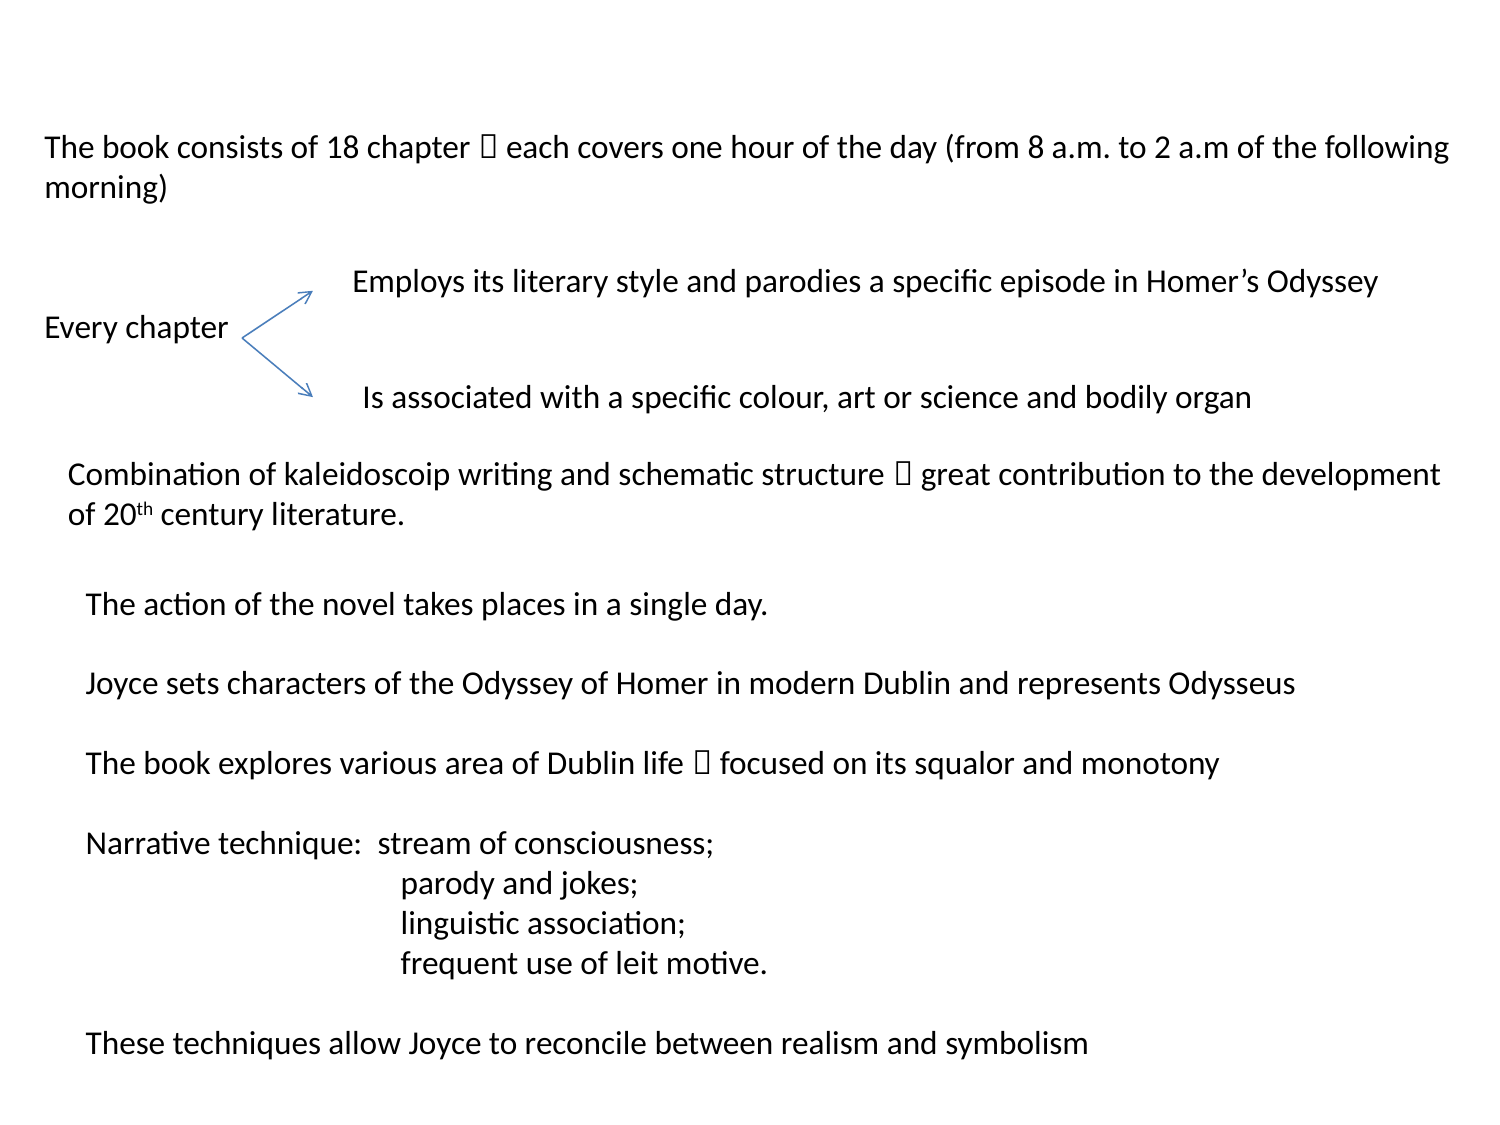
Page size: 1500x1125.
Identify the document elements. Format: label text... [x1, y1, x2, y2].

text_box The action of the novel takes places in a single day. Joyce sets characters of the Odyssey of Homer in modern Dublin and represents Odysseus The book explores various area of Dublin life  focused on its squalor and monotony Narrative technique: stream of consciousness; parody and jokes; linguistic association; frequent use of leit motive. These techniques allow Joyce to reconcile between realism and symbolism [70, 574, 1418, 1108]
list The book consists of 18 chapter  each covers one hour of the day (from 8 a.m. to 2 a.m of the following morning) Every chapter [29, 25, 1483, 604]
text_box Combination of kaleidoscoip writing and schematic structure  great contribution to the development of 20th century literature. [53, 444, 1483, 539]
text_box Employs its literary style and parodies a specific episode in Homer’s Odyssey [337, 252, 1405, 307]
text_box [241, 290, 314, 337]
text_box Is associated with a specific colour, art or science and bodily organ [325, 367, 1418, 423]
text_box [241, 337, 314, 398]
